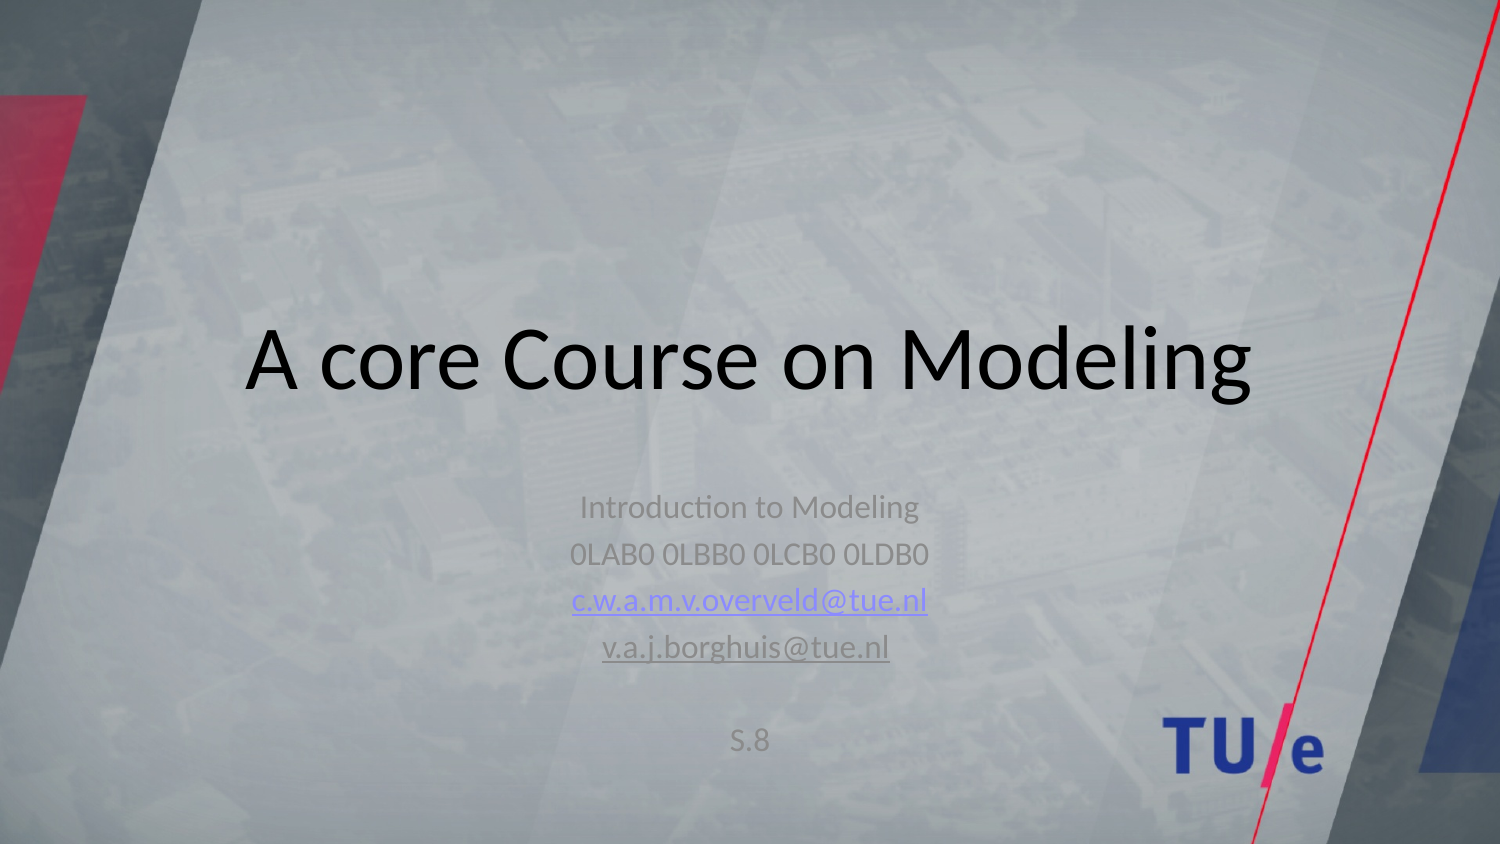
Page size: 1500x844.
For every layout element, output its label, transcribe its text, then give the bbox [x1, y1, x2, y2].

picture [0, 0, 1500, 844]
title A core Course on Modeling [112, 261, 1388, 444]
subtitle Introduction to Modeling 0LAB0 0LBB0 0LCB0 0LDB0 c.w.a.m.v.overveld@tue.nl v.a.j.borghuis@tue.nl S.8 [224, 477, 1276, 844]
